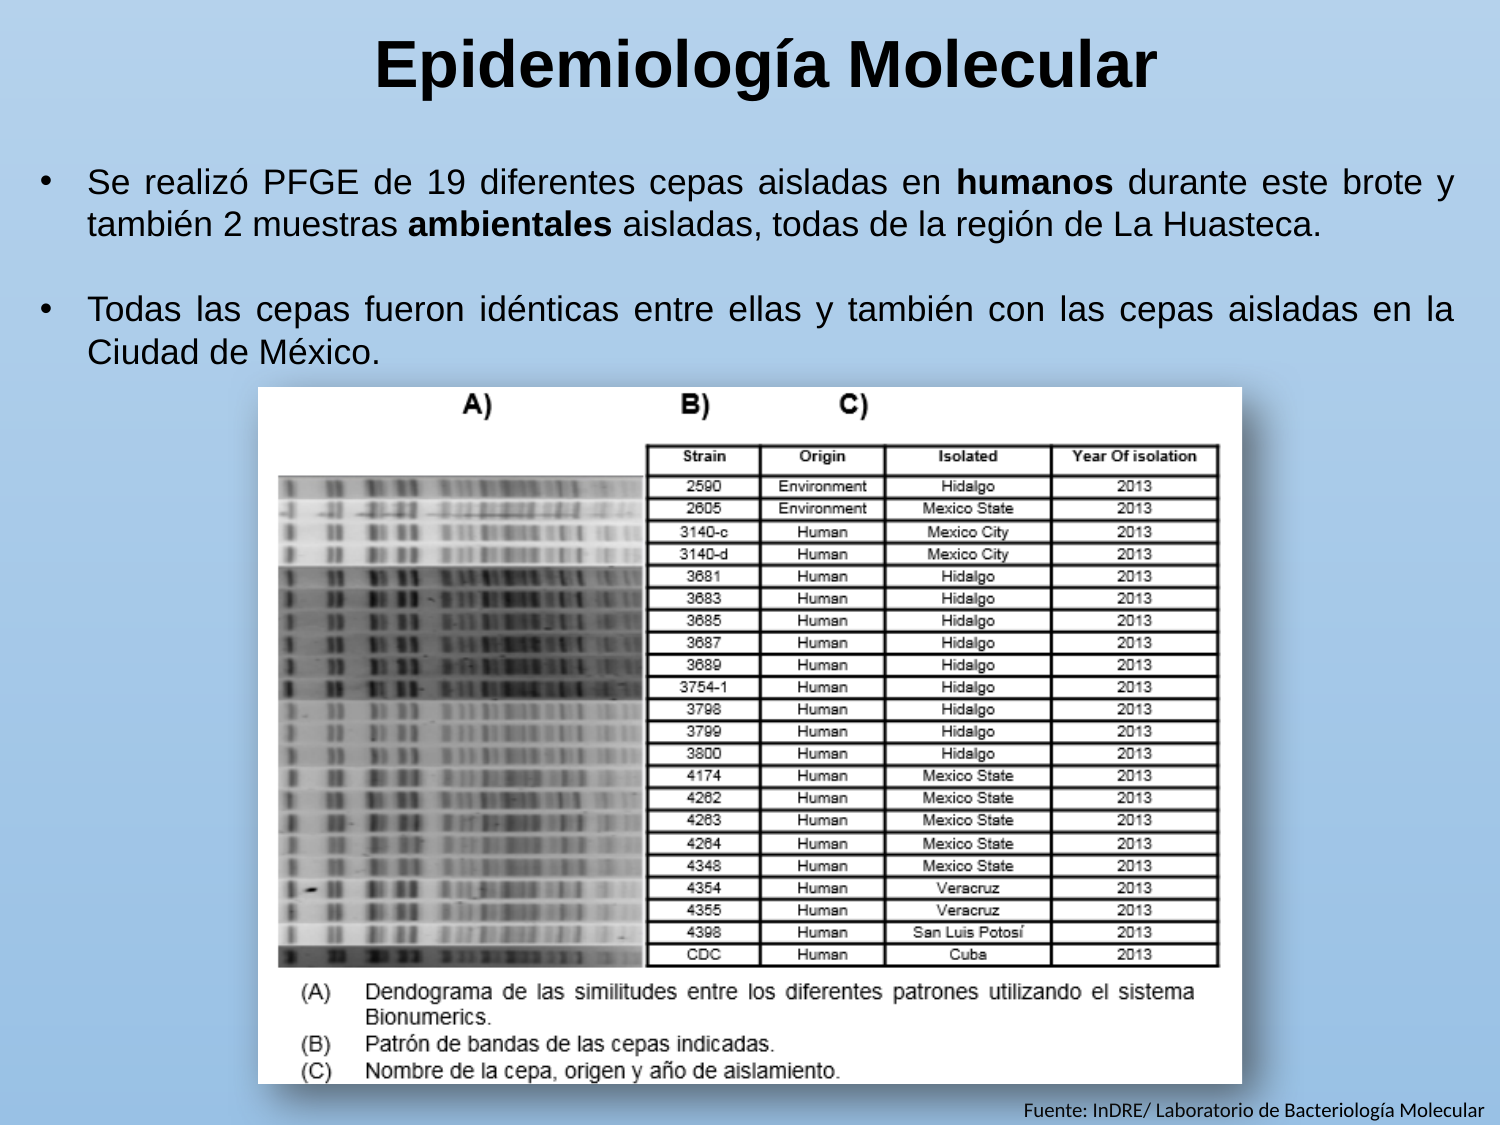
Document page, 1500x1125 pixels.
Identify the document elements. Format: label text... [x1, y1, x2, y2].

picture [258, 387, 1243, 1084]
text_box Fuente: InDRE/ Laboratorio de Bacteriología Molecular [1262, 1089, 1500, 1125]
text_box Se realizó PFGE de 19 diferentes cepas aisladas en humanos durante este brote y también 2 muestras ambientales aisladas, todas de la región de La Huasteca. Todas las cepas fueron idénticas entre ellas y también con las cepas aisladas en la Ciudad de México. [25, 151, 1470, 379]
text_box Epidemiología Molecular [359, 13, 1174, 109]
